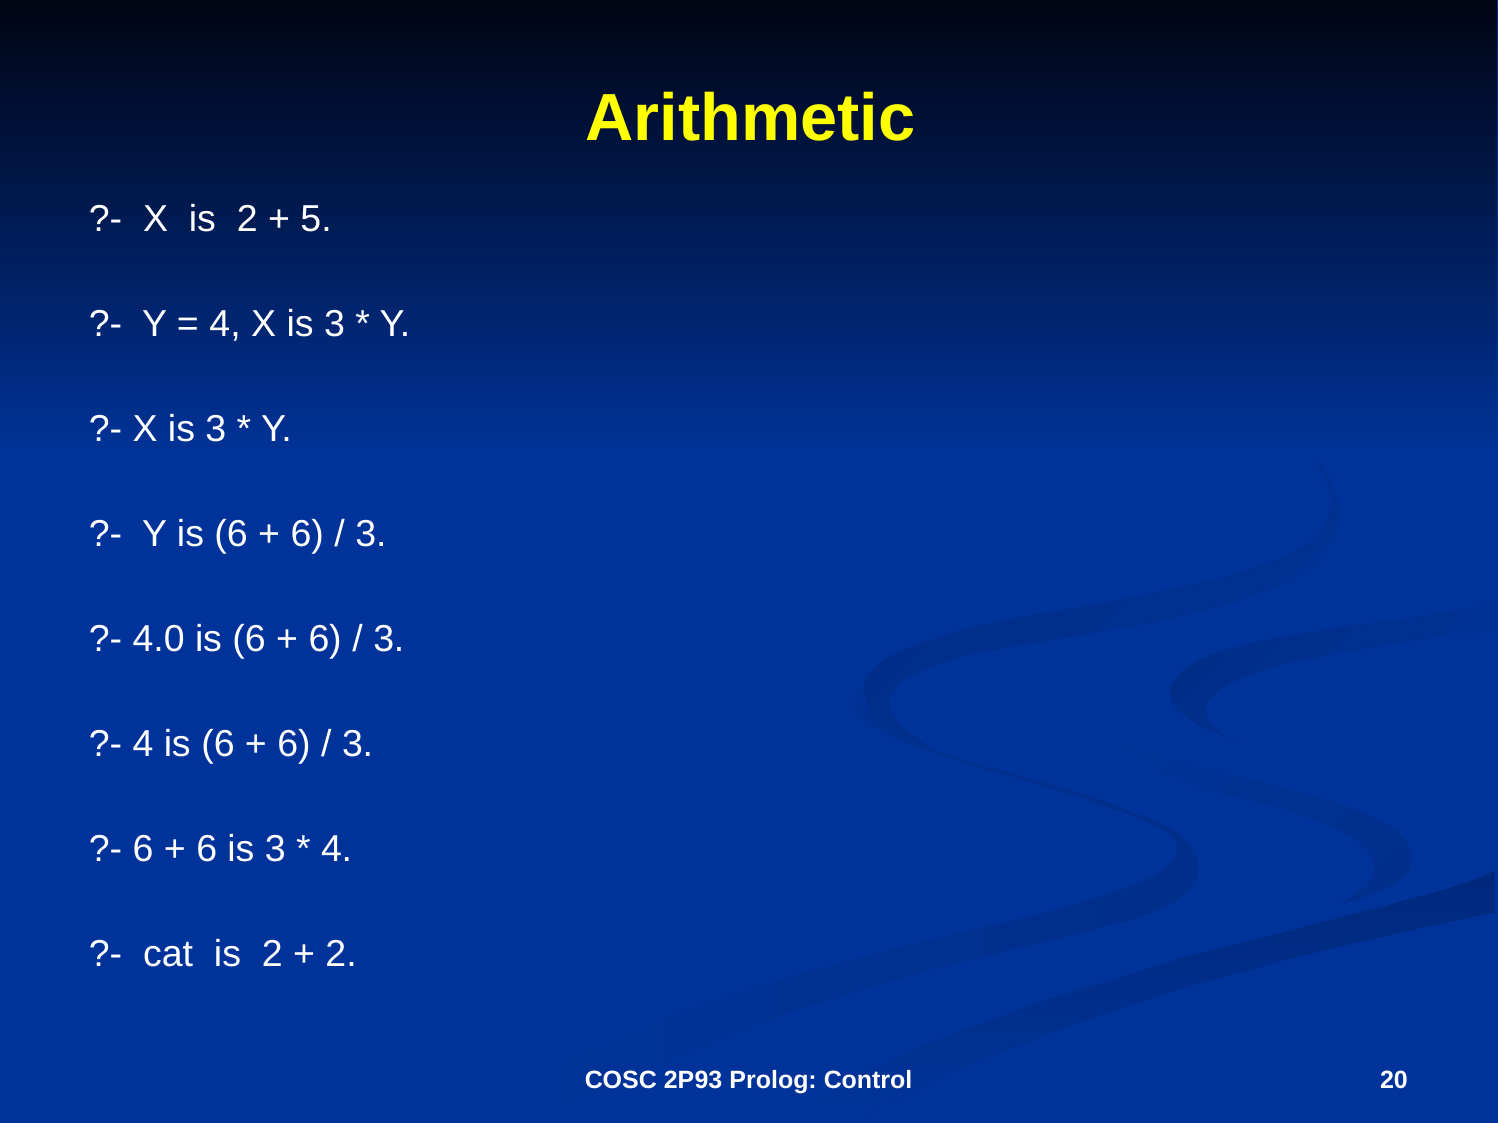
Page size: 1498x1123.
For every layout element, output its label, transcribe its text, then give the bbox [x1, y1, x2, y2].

footer COSC 2P93 Prolog: Control [511, 1022, 987, 1102]
slide_number 20 [1073, 1022, 1424, 1102]
title Arithmetic [76, 30, 1426, 197]
list ?- X is 2 + 5. ?- Y = 4, X is 3 * Y. ?- X is 3 * Y. ?- Y is (6 + 6) / 3. ?- 4.0 is (6 + 6) / 3. ?- 4 is (6 + 6) / 3. ?- 6 + 6 is 3 * 4. ?- cat is 2 + 2. [73, 186, 1423, 928]
